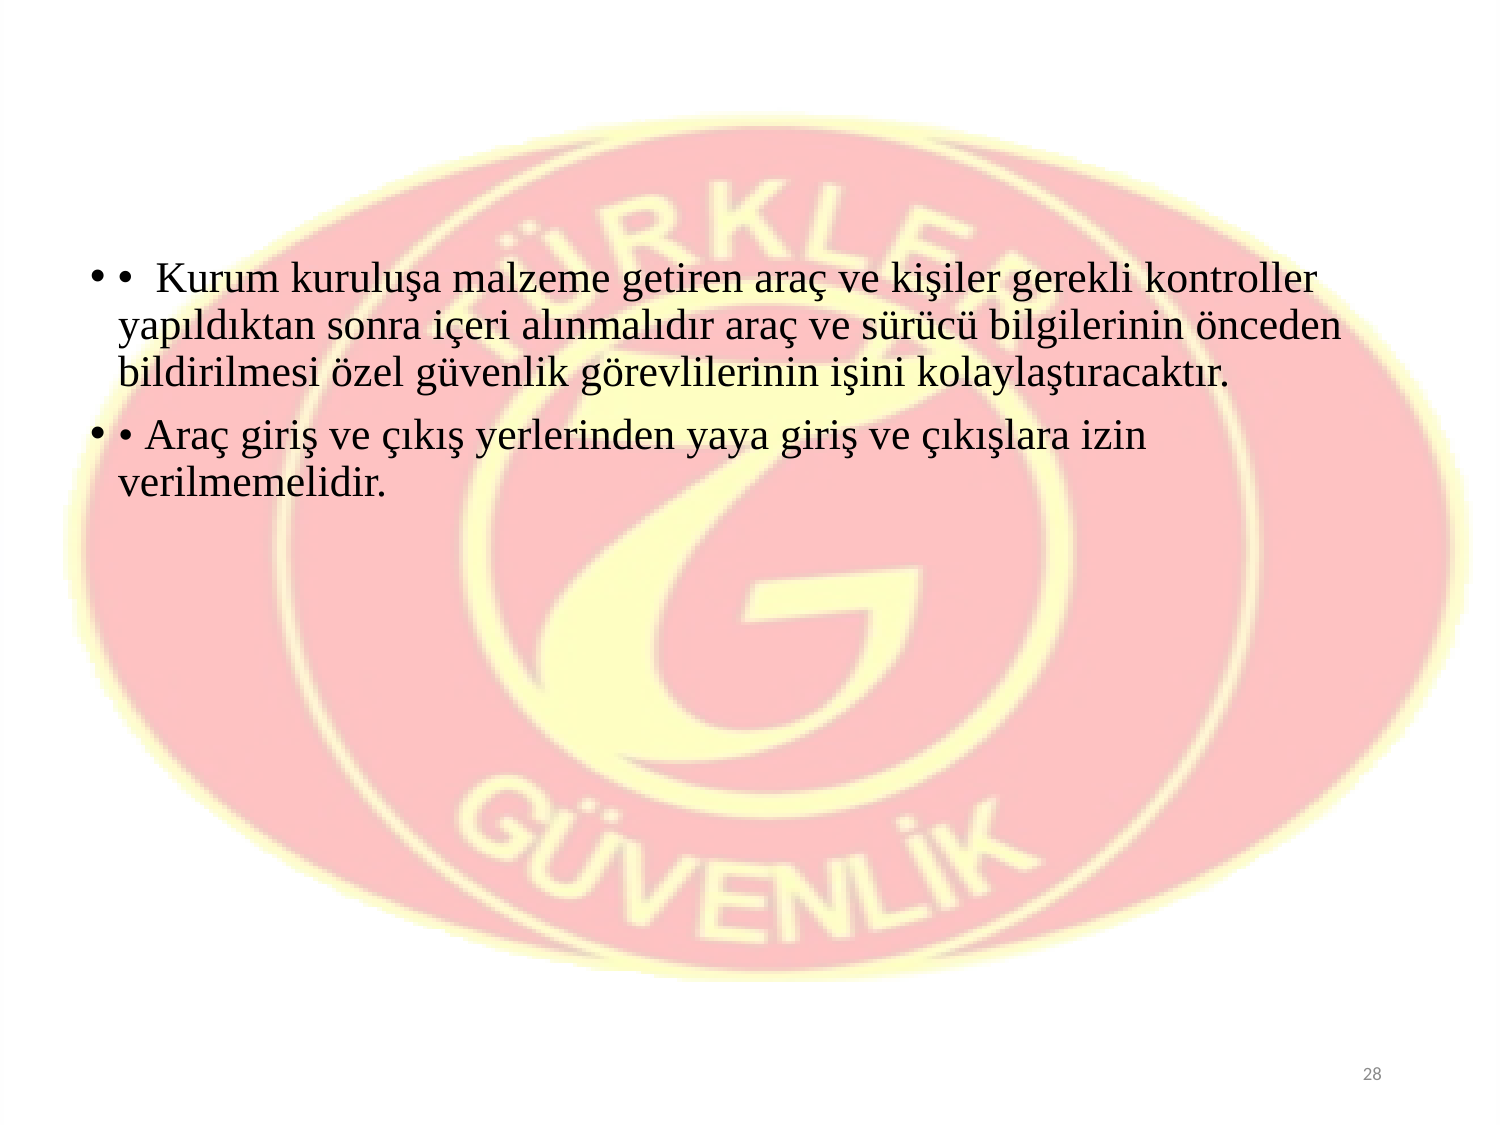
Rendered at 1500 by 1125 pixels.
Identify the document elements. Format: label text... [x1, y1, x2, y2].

list • Kurum kuruluşa malzeme getiren araç ve kişiler gerekli kontroller yapıldıktan sonra içeri alınmalıdır araç ve sürücü bilgilerinin önceden bildirilmesi özel güvenlik görevlilerinin işini kolaylaştıracaktır. • Araç giriş ve çıkış yerlerinden yaya giriş ve çıkışlara izin verilmemelidir. [75, 78, 1425, 1005]
slide_number 28 [1059, 1042, 1397, 1103]
